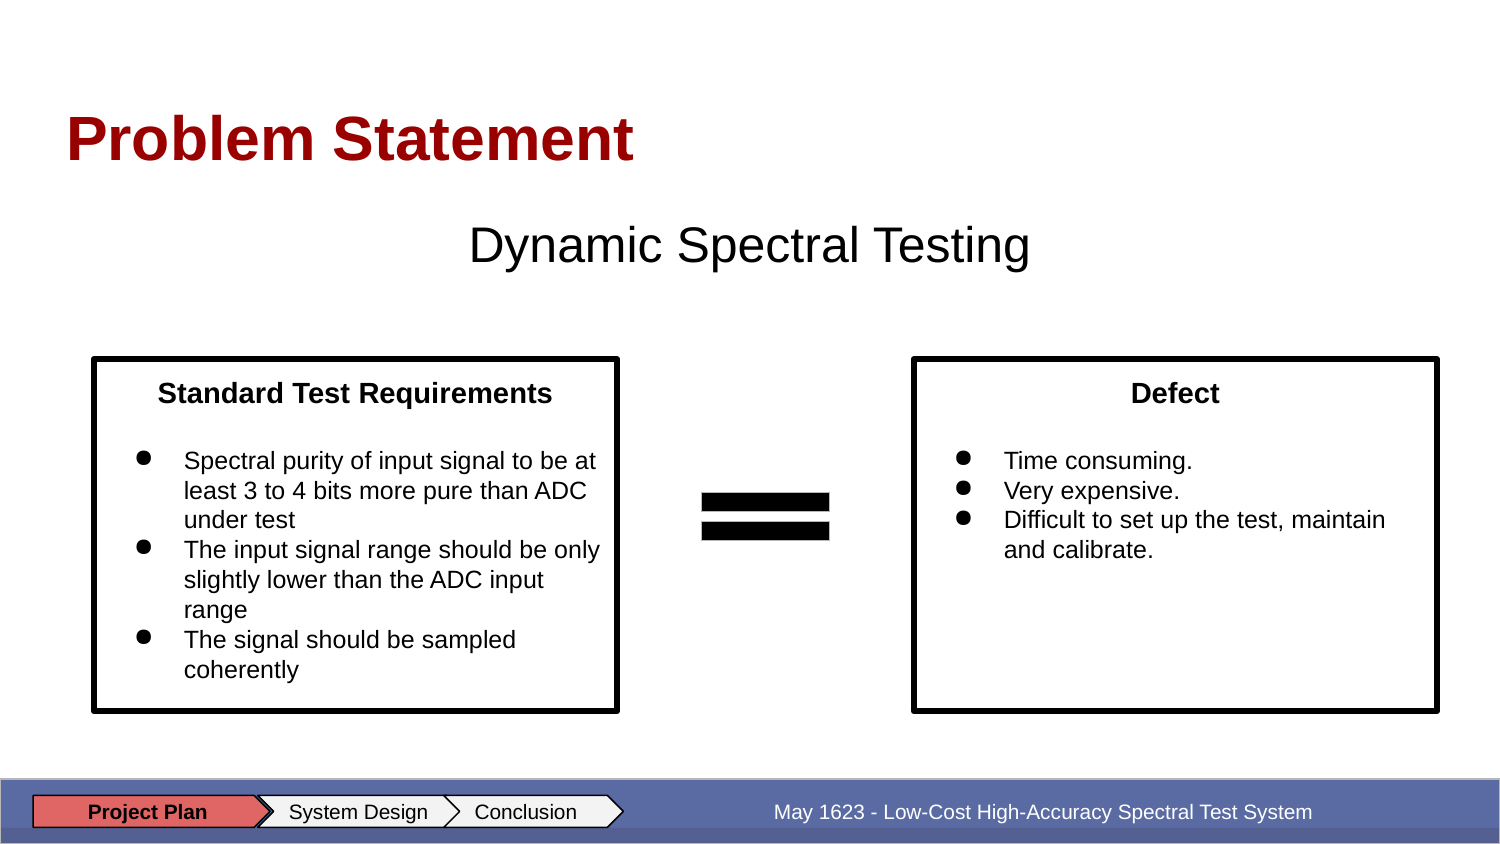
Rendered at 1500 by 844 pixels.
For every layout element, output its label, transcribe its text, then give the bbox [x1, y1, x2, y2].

text_box [701, 492, 830, 512]
title Problem Statement [51, 51, 1449, 188]
list Dynamic Spectral Testing [51, 188, 1449, 739]
text_box May 1623 - Low-Cost High-Accuracy Spectral Test System [0, 779, 1500, 844]
text_box Standard Test Requirements Spectral purity of input signal to be at least 3 to 4 bits more pure than ADC under test The input signal range should be only slightly lower than the ADC input range The signal should be sampled coherently [93, 359, 618, 712]
text_box Project Plan [33, 795, 271, 828]
text_box [701, 521, 830, 541]
text_box Defect Time consuming. Very expensive. Difficult to set up the test, maintain and calibrate. [913, 359, 1437, 712]
text_box Conclusion [443, 795, 624, 828]
text_box System Design [257, 795, 459, 828]
